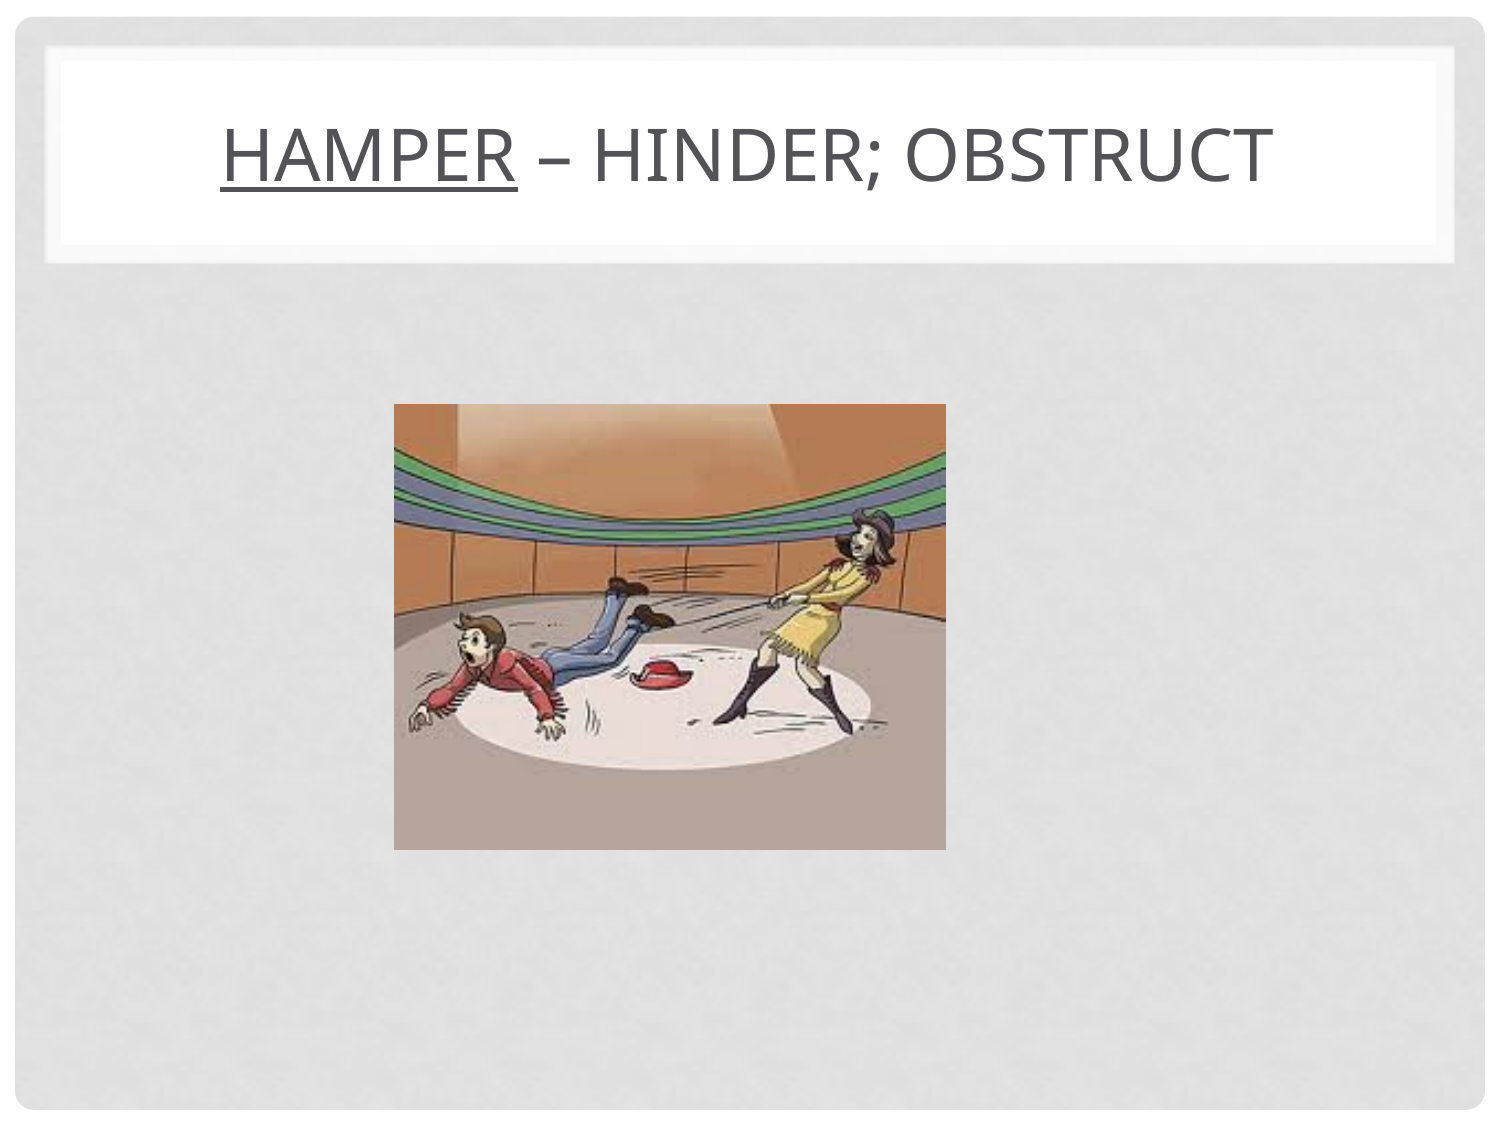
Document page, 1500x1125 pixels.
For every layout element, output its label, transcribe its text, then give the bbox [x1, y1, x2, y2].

picture [393, 404, 946, 851]
title hamper – hinder; obstruct [69, 66, 1425, 238]
